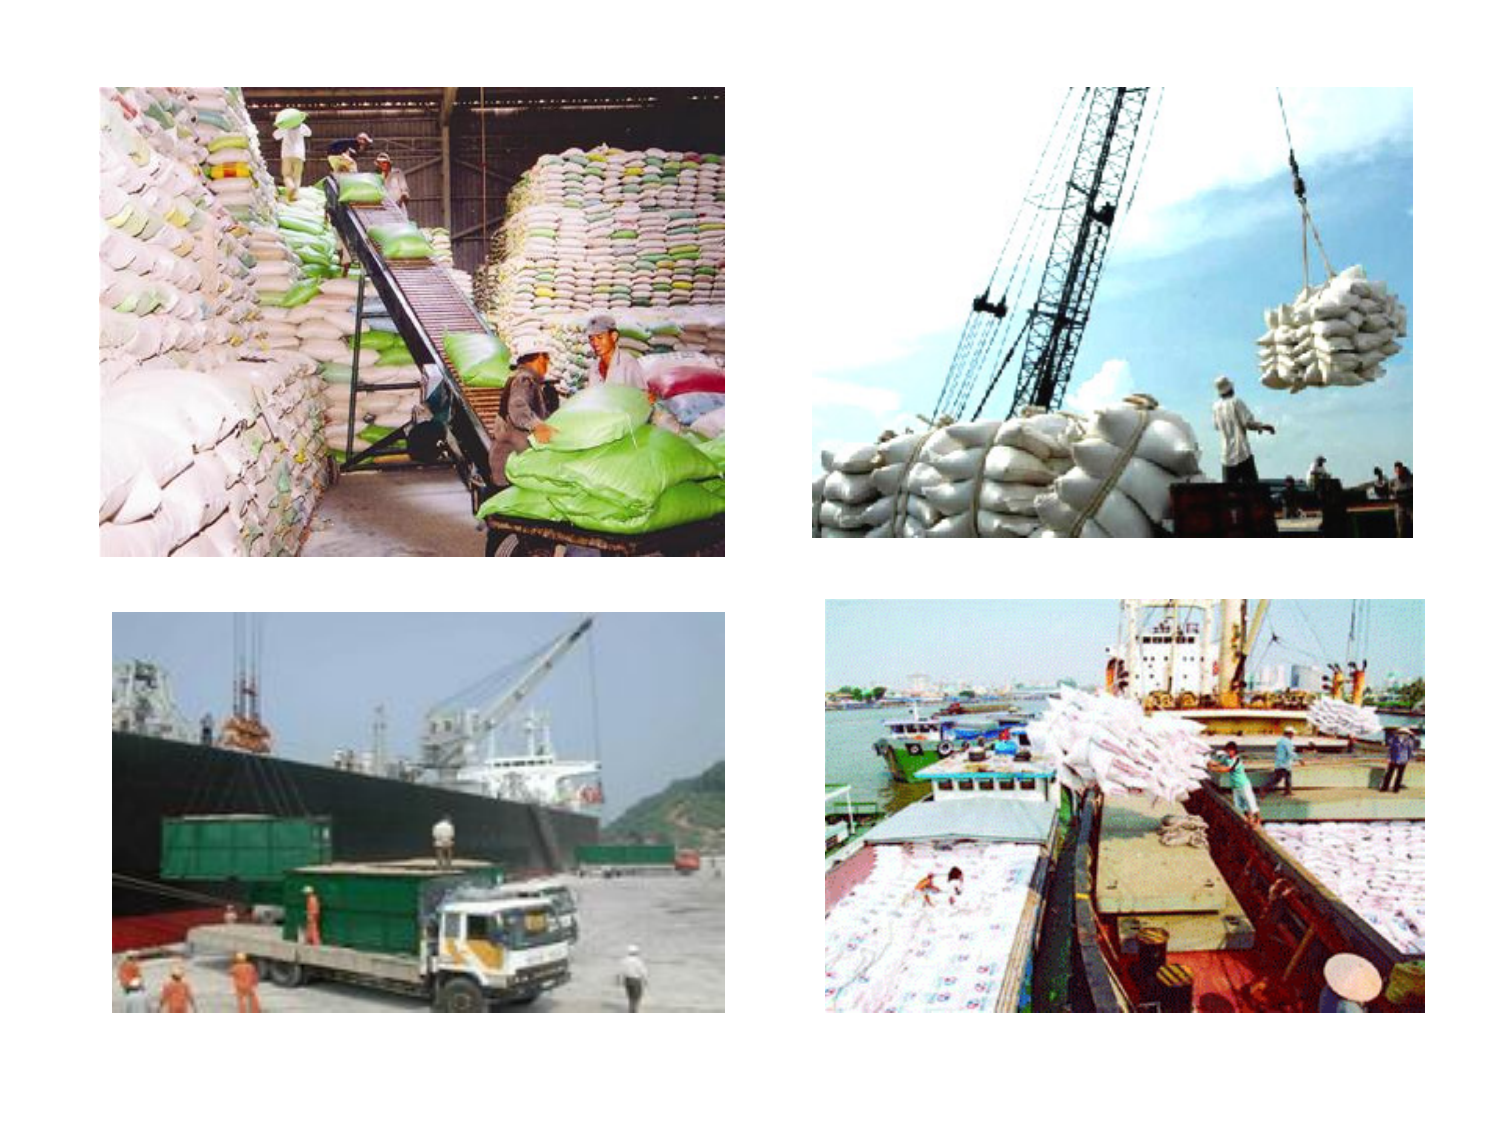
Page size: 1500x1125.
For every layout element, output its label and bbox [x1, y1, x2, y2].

picture [112, 612, 726, 1013]
picture [99, 87, 726, 557]
picture [812, 87, 1413, 538]
picture [824, 599, 1426, 1013]
